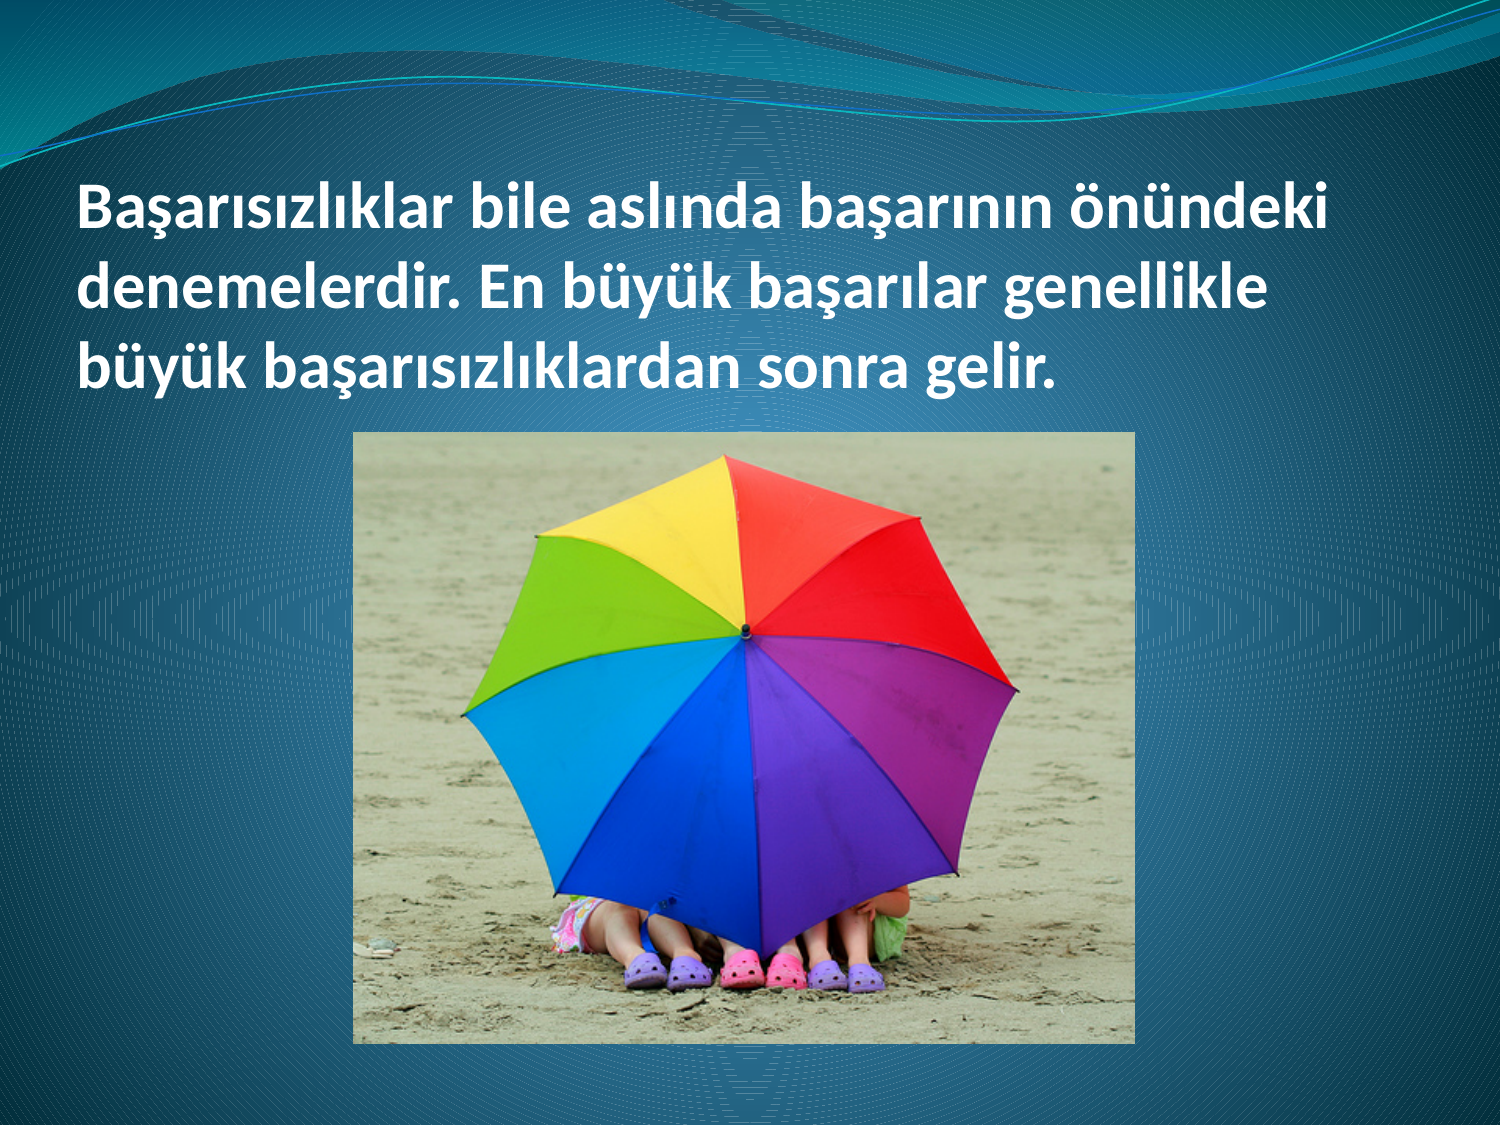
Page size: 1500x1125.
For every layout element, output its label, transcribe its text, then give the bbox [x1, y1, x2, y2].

title Başarısızlıklar bile aslında başarının önündeki denemelerdir. En büyük başarılar genellikle büyük başarısızlıklardan sonra gelir. [76, 101, 1365, 402]
picture [353, 432, 1136, 1044]
